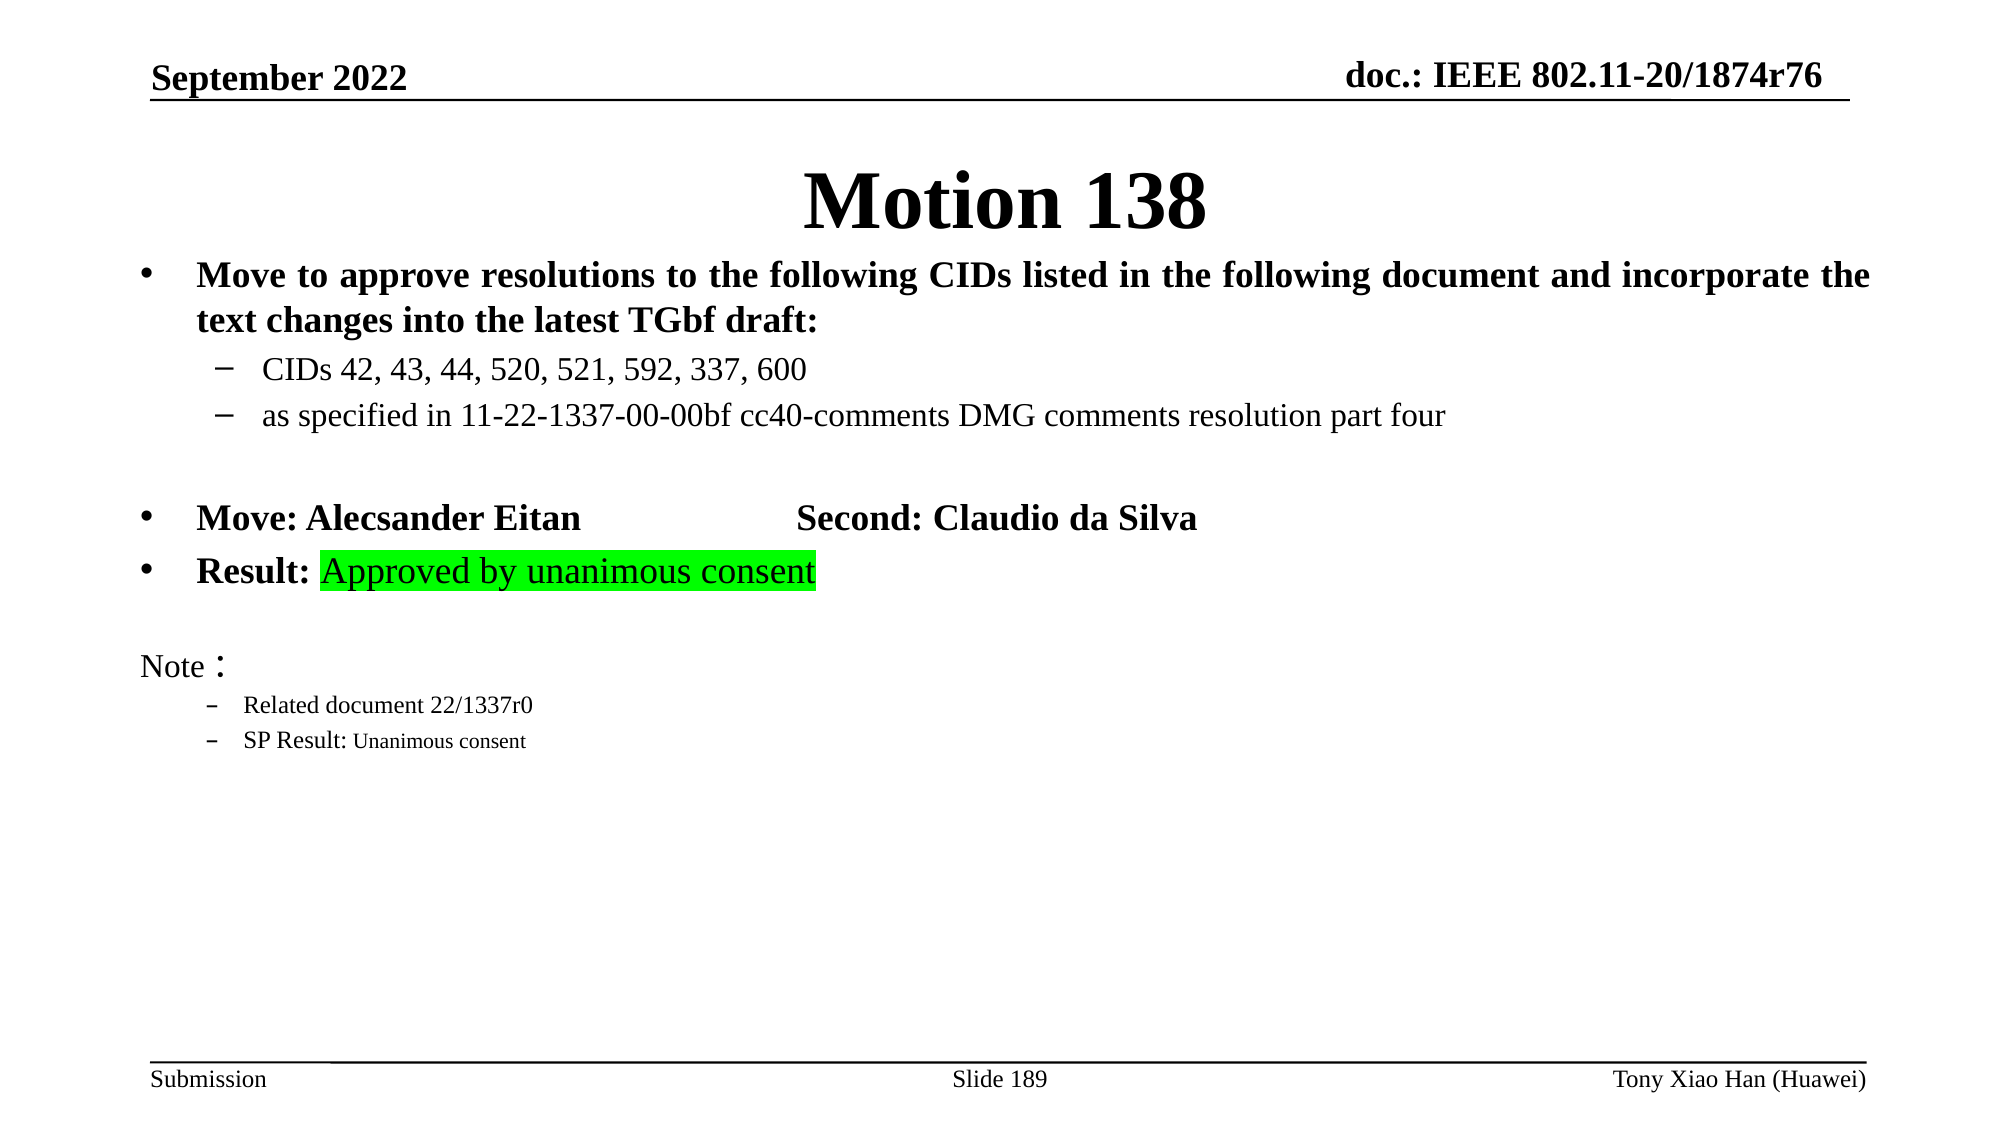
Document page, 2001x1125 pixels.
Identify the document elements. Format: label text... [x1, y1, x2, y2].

text_box Move to approve resolutions to the following CIDs listed in the following document and incorporate the text changes into the latest TGbf draft: CIDs 42, 43, 44, 520, 521, 592, 337, 600 as specified in 11-22-1337-00-00bf cc40-comments DMG comments resolution part four Move: Alecsander Eitan Second: Claudio da Silva Result: Approved by unanimous consent Note： Related document 22/1337r0 SP Result: Unanimous consent [125, 212, 1888, 900]
text_box Motion 138 [368, 137, 1644, 212]
